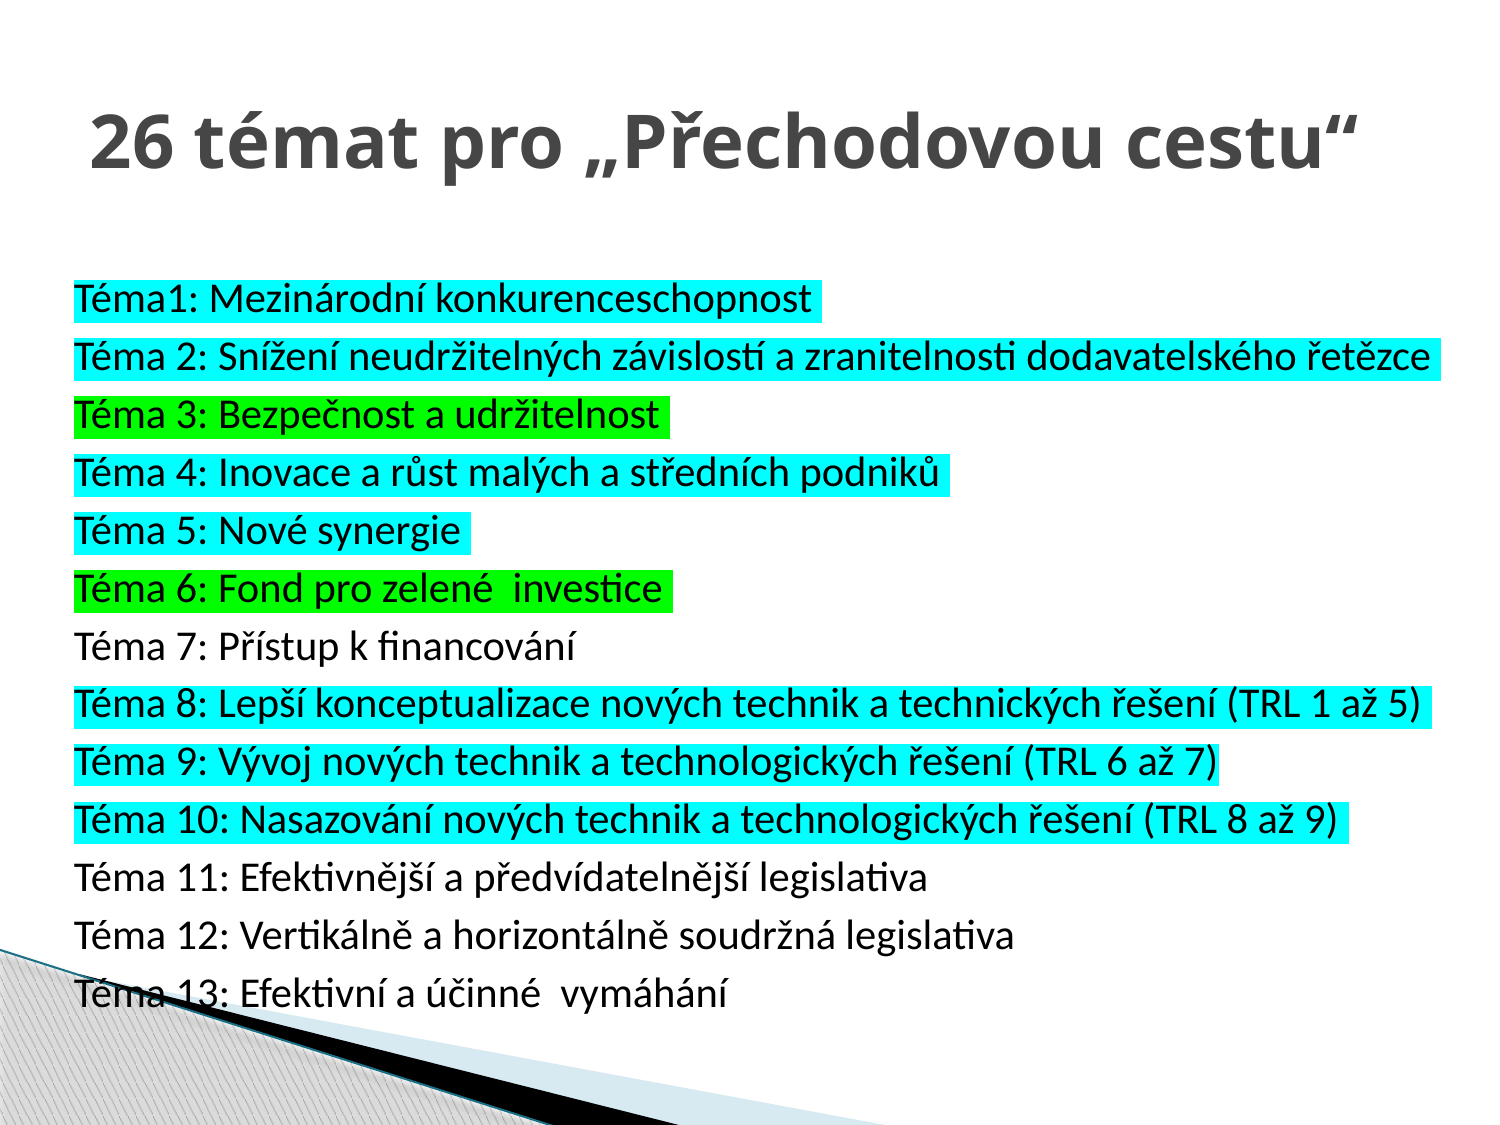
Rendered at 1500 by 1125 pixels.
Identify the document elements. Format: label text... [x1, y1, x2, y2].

list Téma1: Mezinárodní konkurenceschopnost Téma 2: Snížení neudržitelných závislostí a zranitelnosti dodavatelského řetězce Téma 3: Bezpečnost a udržitelnost Téma 4: Inovace a růst malých a středních podniků Téma 5: Nové synergie Téma 6: Fond pro zelené investice Téma 7: Přístup k financování Téma 8: Lepší konceptualizace nových technik a technických řešení (TRL 1 až 5) Téma 9: Vývoj nových technik a technologických řešení (TRL 6 až 7) Téma 10: Nasazování nových technik a technologických řešení (TRL 8 až 9) Téma 11: Efektivnější a předvídatelnější legislativa Téma 12: Vertikálně a horizontálně soudržná legislativa Téma 13: Efektivní a účinné vymáhání [41, 262, 1459, 1035]
title 26 témat pro „Přechodovou cestu“ [75, 45, 1425, 233]
